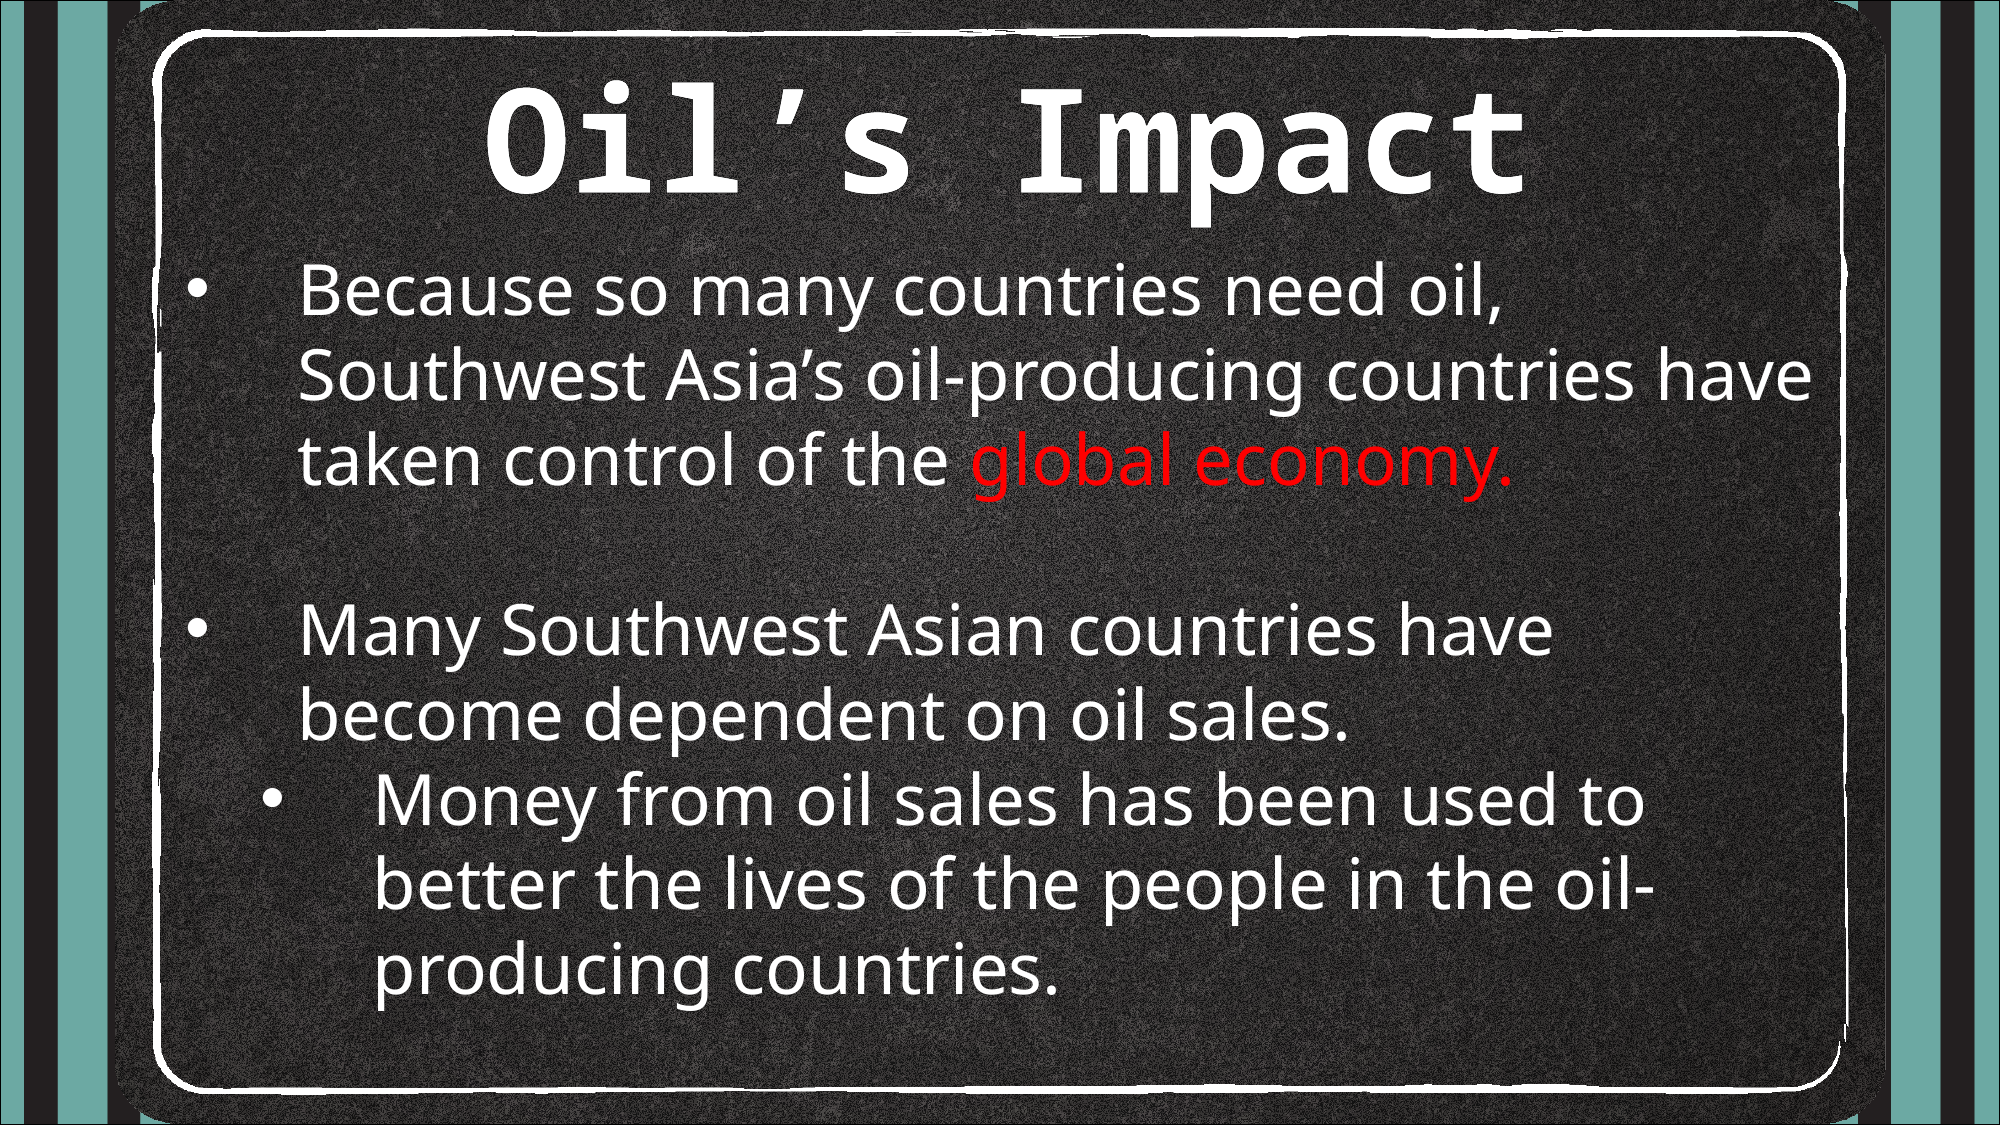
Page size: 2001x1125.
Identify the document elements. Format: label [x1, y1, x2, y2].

picture [113, 0, 1886, 1125]
text_box [0, 0, 113, 1125]
text_box [1886, 0, 2000, 1125]
